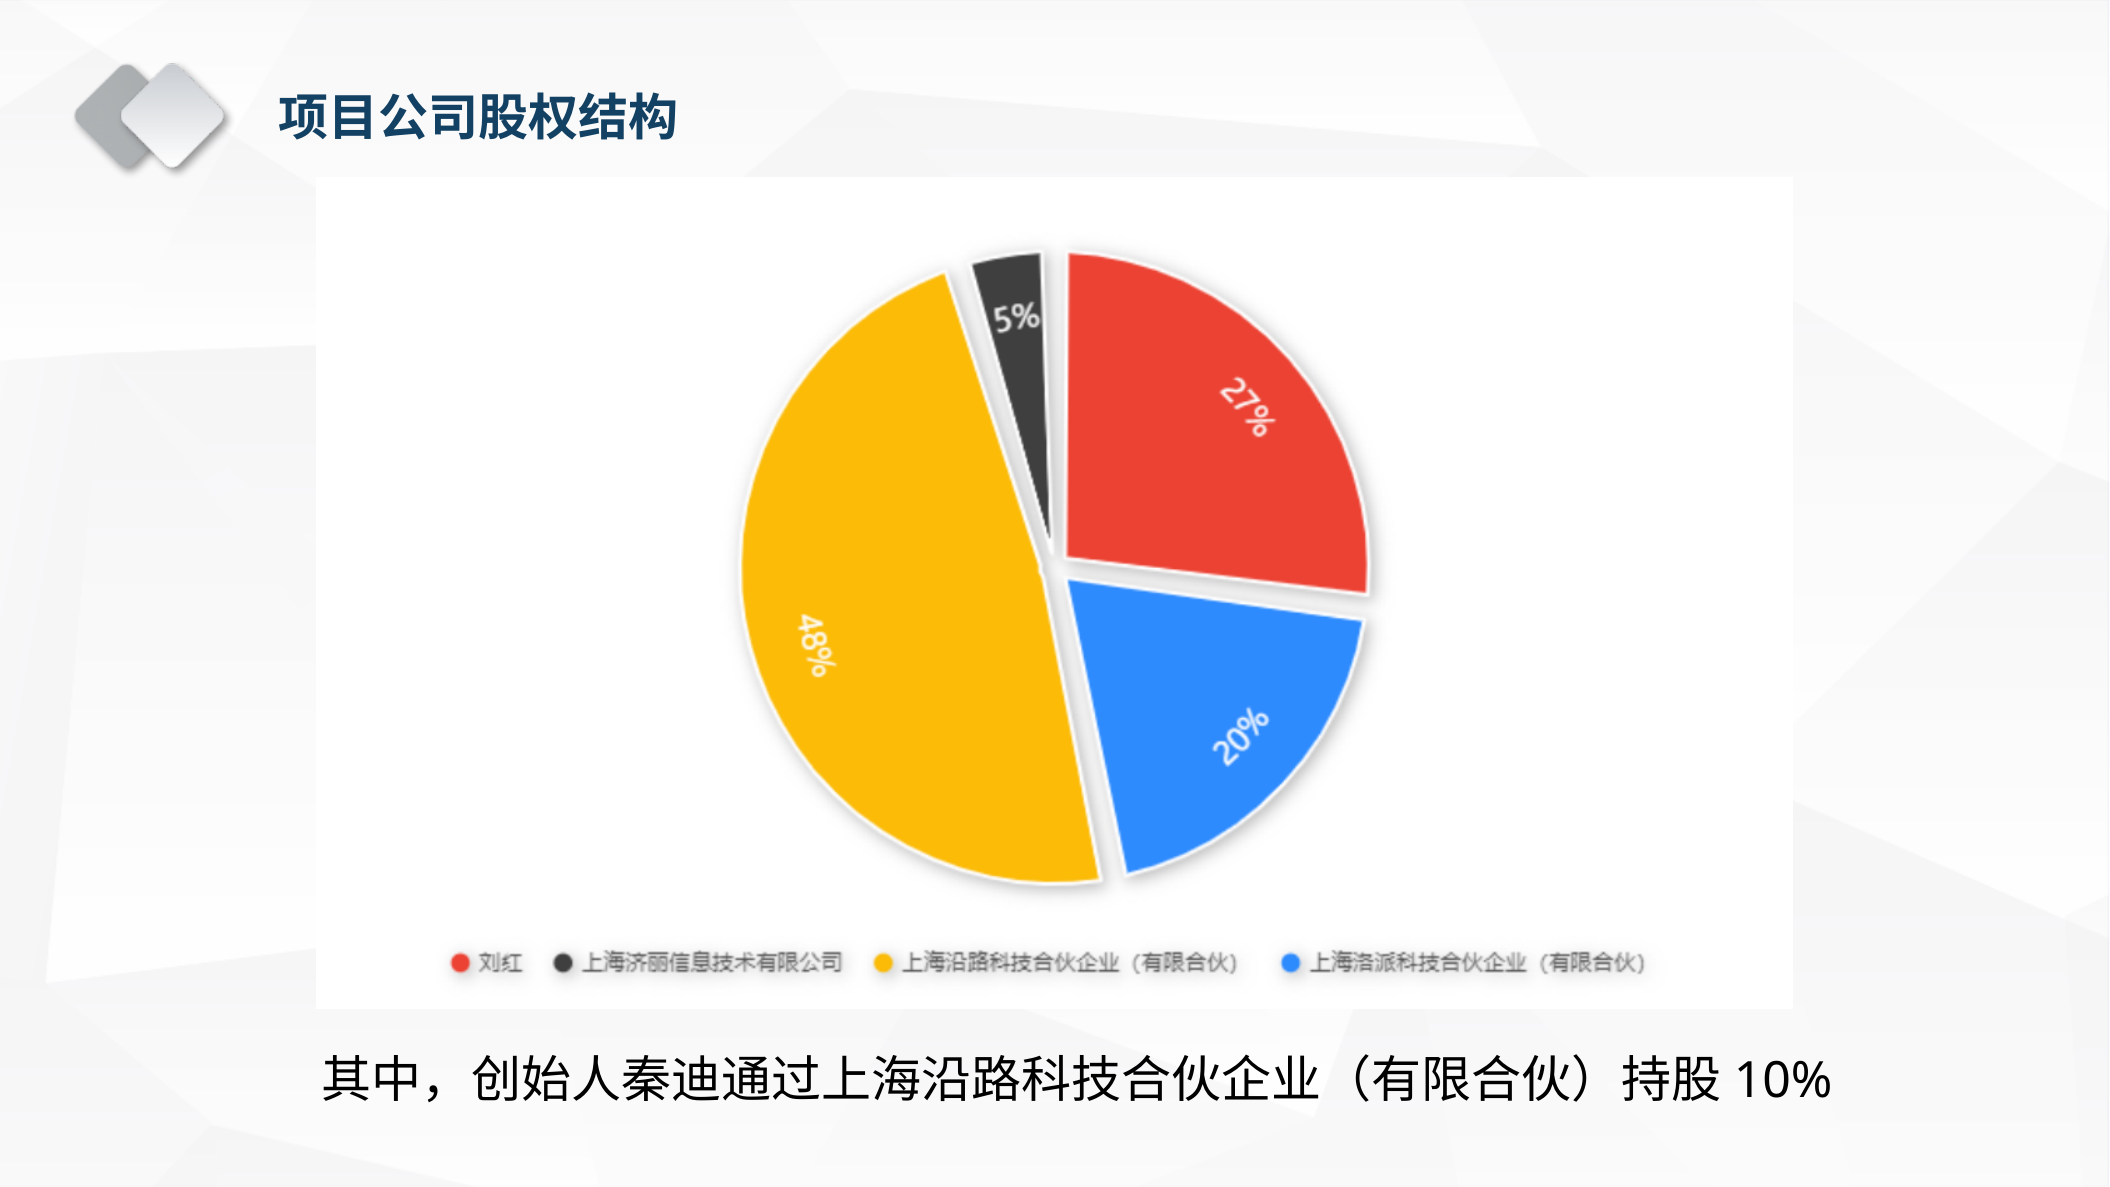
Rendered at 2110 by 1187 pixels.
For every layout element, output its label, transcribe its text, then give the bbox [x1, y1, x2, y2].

picture [0, 0, 2110, 1187]
text_box 其中，创始人秦迪通过上海沿路科技合伙企业（有限合伙）持股10% [227, 1040, 1927, 1116]
text_box 项目公司股权结构 [251, 85, 706, 146]
